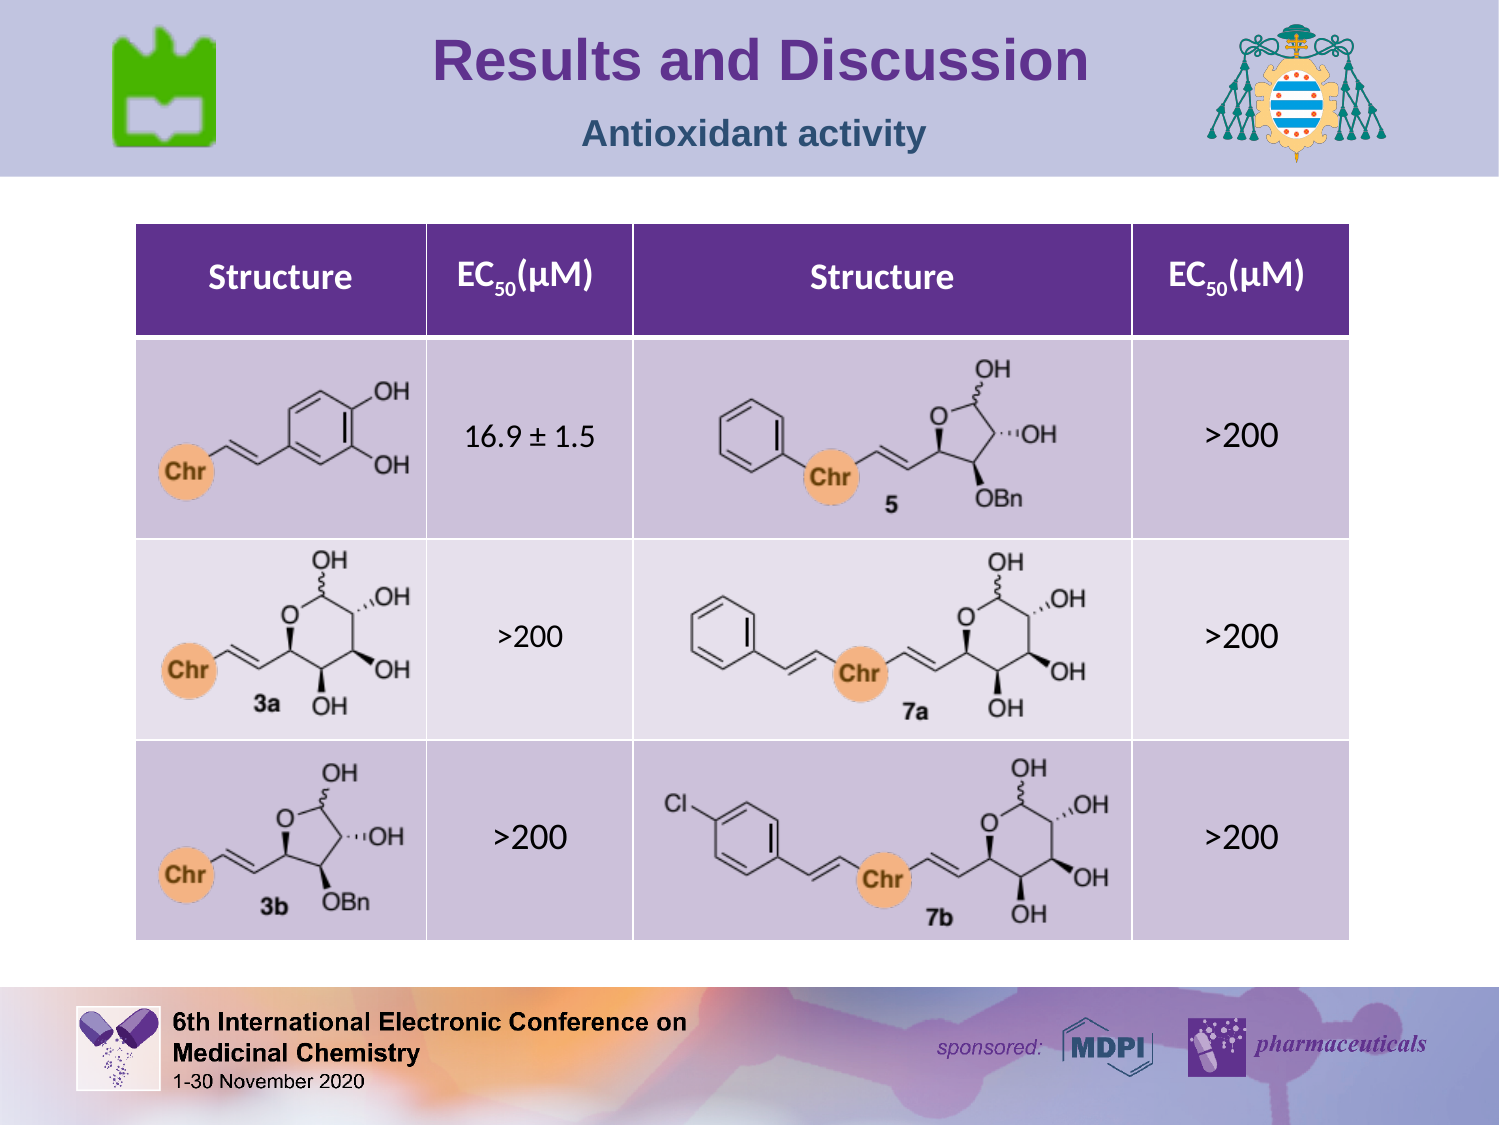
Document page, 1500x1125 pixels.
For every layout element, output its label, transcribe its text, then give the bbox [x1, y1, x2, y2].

text_box [0, 0, 1500, 179]
picture [662, 754, 1110, 929]
table_cell 16.9 ± 1.5 [427, 340, 632, 538]
table_header EC50(µM) [427, 224, 632, 335]
table_cell [136, 741, 426, 940]
table_cell >200 [427, 741, 632, 940]
table_header EC50(µM) [1133, 224, 1349, 335]
table_cell >200 [427, 540, 632, 739]
picture [153, 377, 410, 503]
table_cell >200 [1133, 741, 1349, 940]
picture [112, 23, 216, 151]
picture [153, 759, 406, 918]
table_cell [634, 340, 1131, 538]
table_cell [136, 540, 426, 739]
table_cell [634, 741, 1131, 940]
picture [0, 987, 1499, 1125]
picture [156, 546, 413, 718]
picture [1206, 23, 1387, 163]
picture [685, 547, 1087, 723]
table_cell >200 [1133, 540, 1349, 739]
text_box Antioxidant activity [566, 101, 950, 162]
picture [714, 355, 1058, 517]
text_box Results and Discussion [399, 14, 1123, 99]
table_cell >200 [1133, 340, 1349, 538]
table_cell [634, 540, 1131, 739]
table_header Structure [634, 224, 1131, 335]
table_header Structure [136, 224, 426, 335]
table_cell [136, 340, 426, 538]
